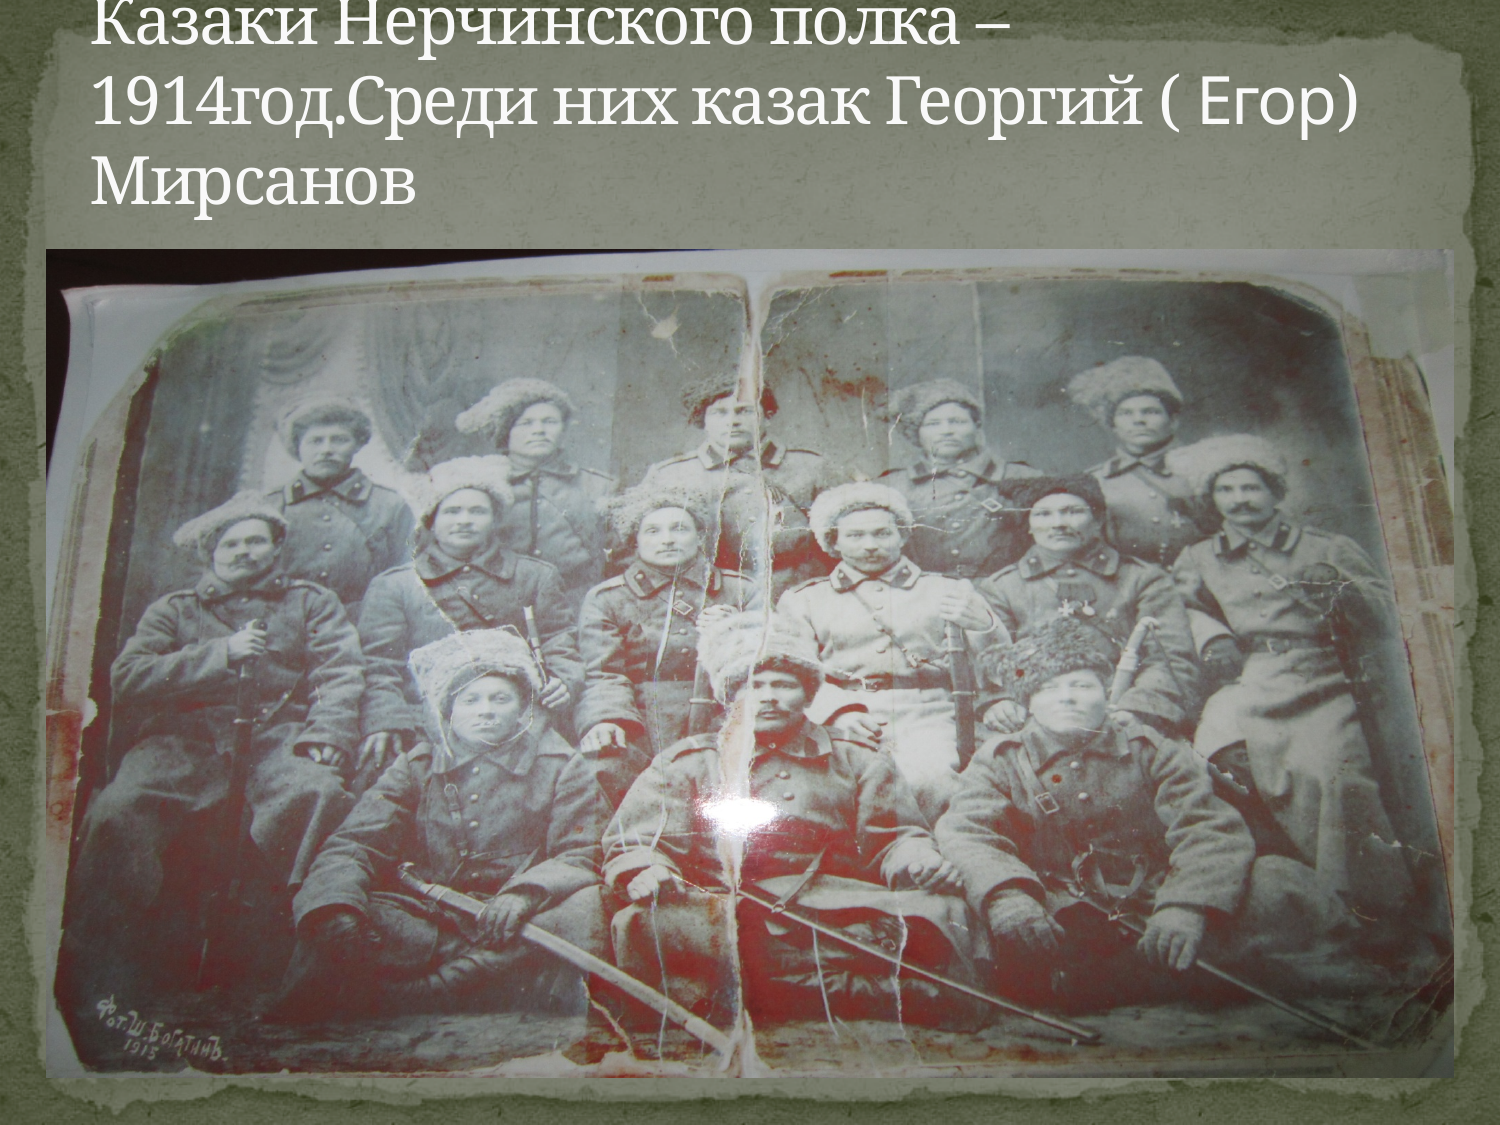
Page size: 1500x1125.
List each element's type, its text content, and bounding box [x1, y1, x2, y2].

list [49, 252, 1451, 1076]
title Казаки Нерчинского полка – 1914год.Среди них казак Георгий ( Егор) Мирсанов [74, 24, 1425, 225]
